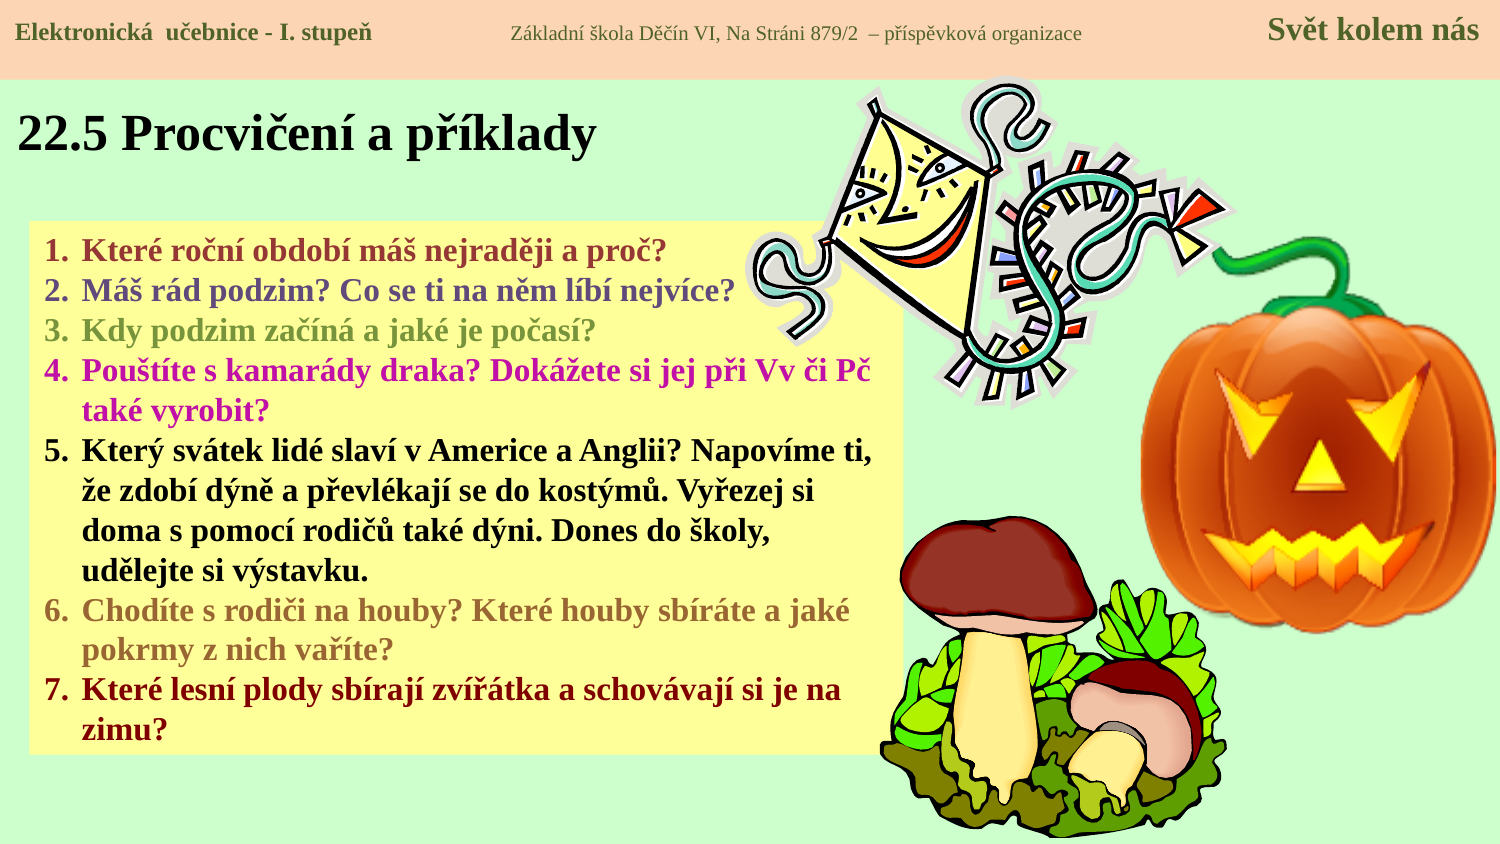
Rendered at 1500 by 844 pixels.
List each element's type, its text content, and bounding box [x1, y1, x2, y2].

title 22.5 Procvičení a příklady [2, 81, 659, 179]
text_box Elektronická učebnice - I. stupeň Základní škola Děčín VI, Na Stráni 879/2 – příspěvková organizace Svět kolem nás [0, 0, 1500, 80]
picture [771, 74, 1499, 838]
text_box Které roční období máš nejraději a proč? Máš rád podzim? Co se ti na něm líbí nejvíce? Kdy podzim začíná a jaké je počasí? Pouštíte s kamarády draka? Dokážete si jej při Vv či Pč také vyrobit? Který svátek lidé slaví v Americe a Anglii? Napovíme ti, že zdobí dýně a převlékají se do kostýmů. Vyřezej si doma s pomocí rodičů také dýni. Dones do školy, udělejte si výstavku. Chodíte s rodiči na houby? Které houby sbíráte a jaké pokrmy z nich vaříte? Které lesní plody sbírají zvířátka a schovávají si je na zimu? [29, 220, 904, 755]
